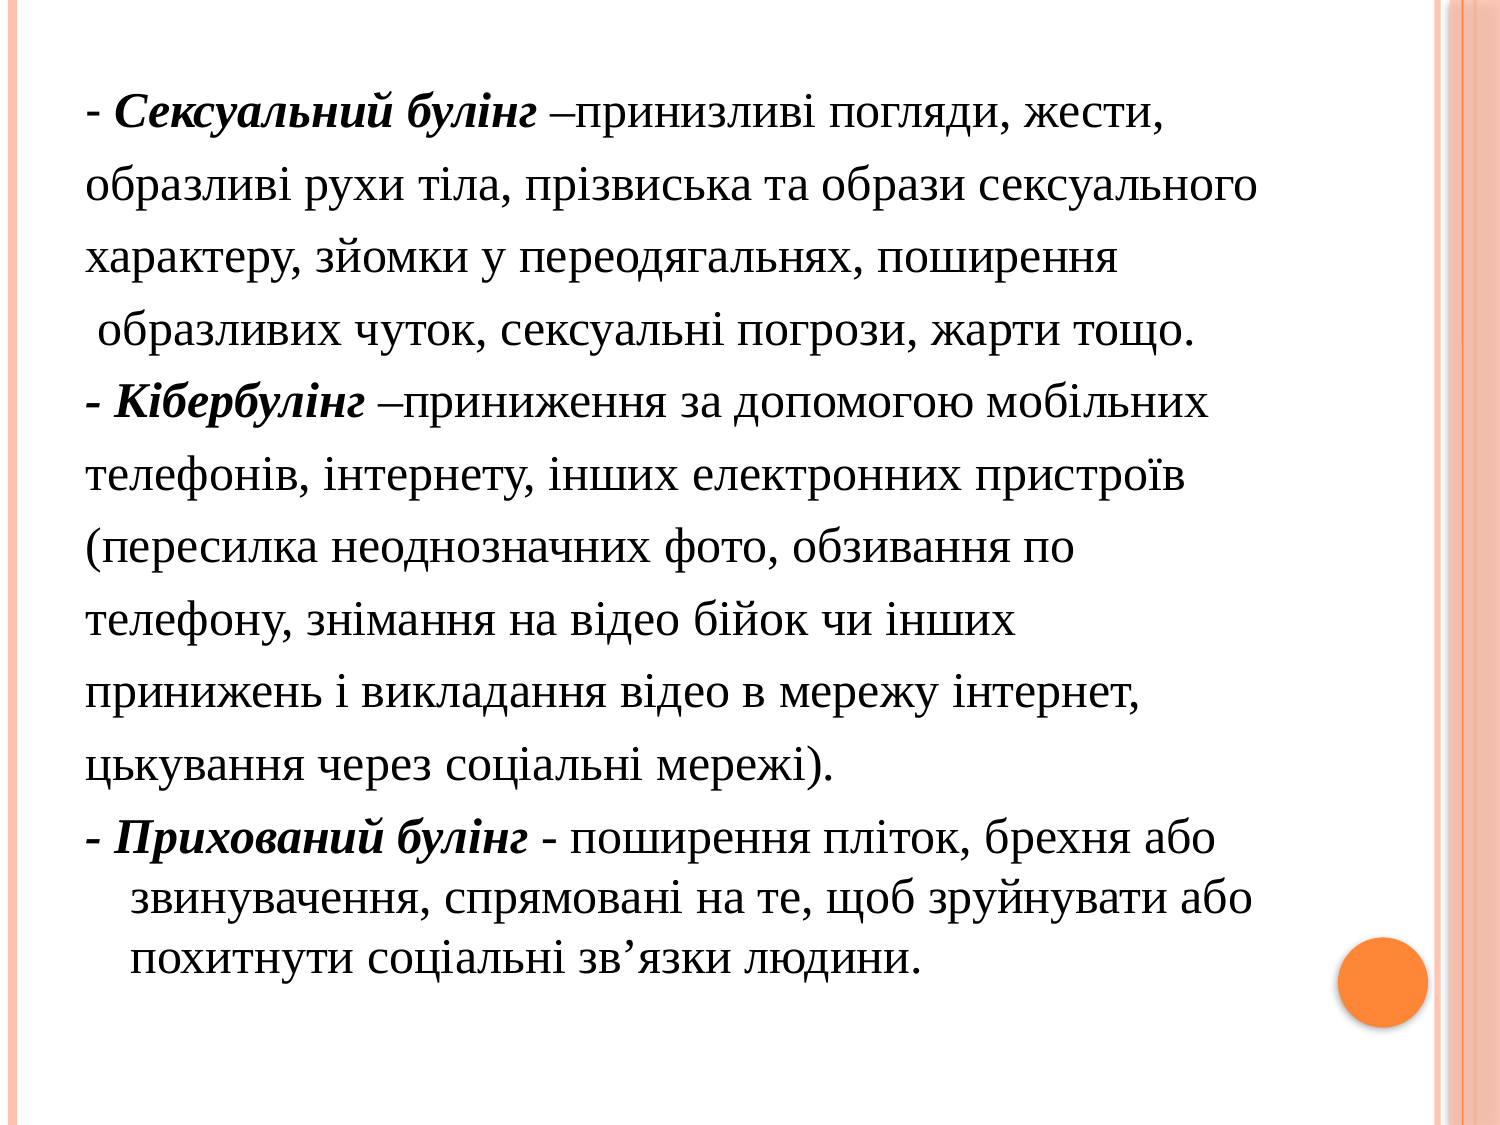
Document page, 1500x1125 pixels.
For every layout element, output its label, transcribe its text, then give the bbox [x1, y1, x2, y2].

list - Сексуальний булінг –принизливі погляди, жести, образливі рухи тіла, прізвиська та образи сексуального характеру, зйомки у переодягальнях, поширення образливих чуток, сексуальні погрози, жарти тощо. - Кібербулінг –приниження за допомогою мобільних телефонів, інтернету, інших електронних пристроїв (пересилка неоднозначних фото, обзивання по телефону, знімання на відео бійок чи інших принижень і викладання відео в мережу інтернет, цькування через соціальні мережі). - Прихований булінг - поширення пліток, брехня або звинувачення, спрямовані на те, щоб зруйнувати або похитнути соціальні зв’язки людини. [70, 70, 1301, 1063]
